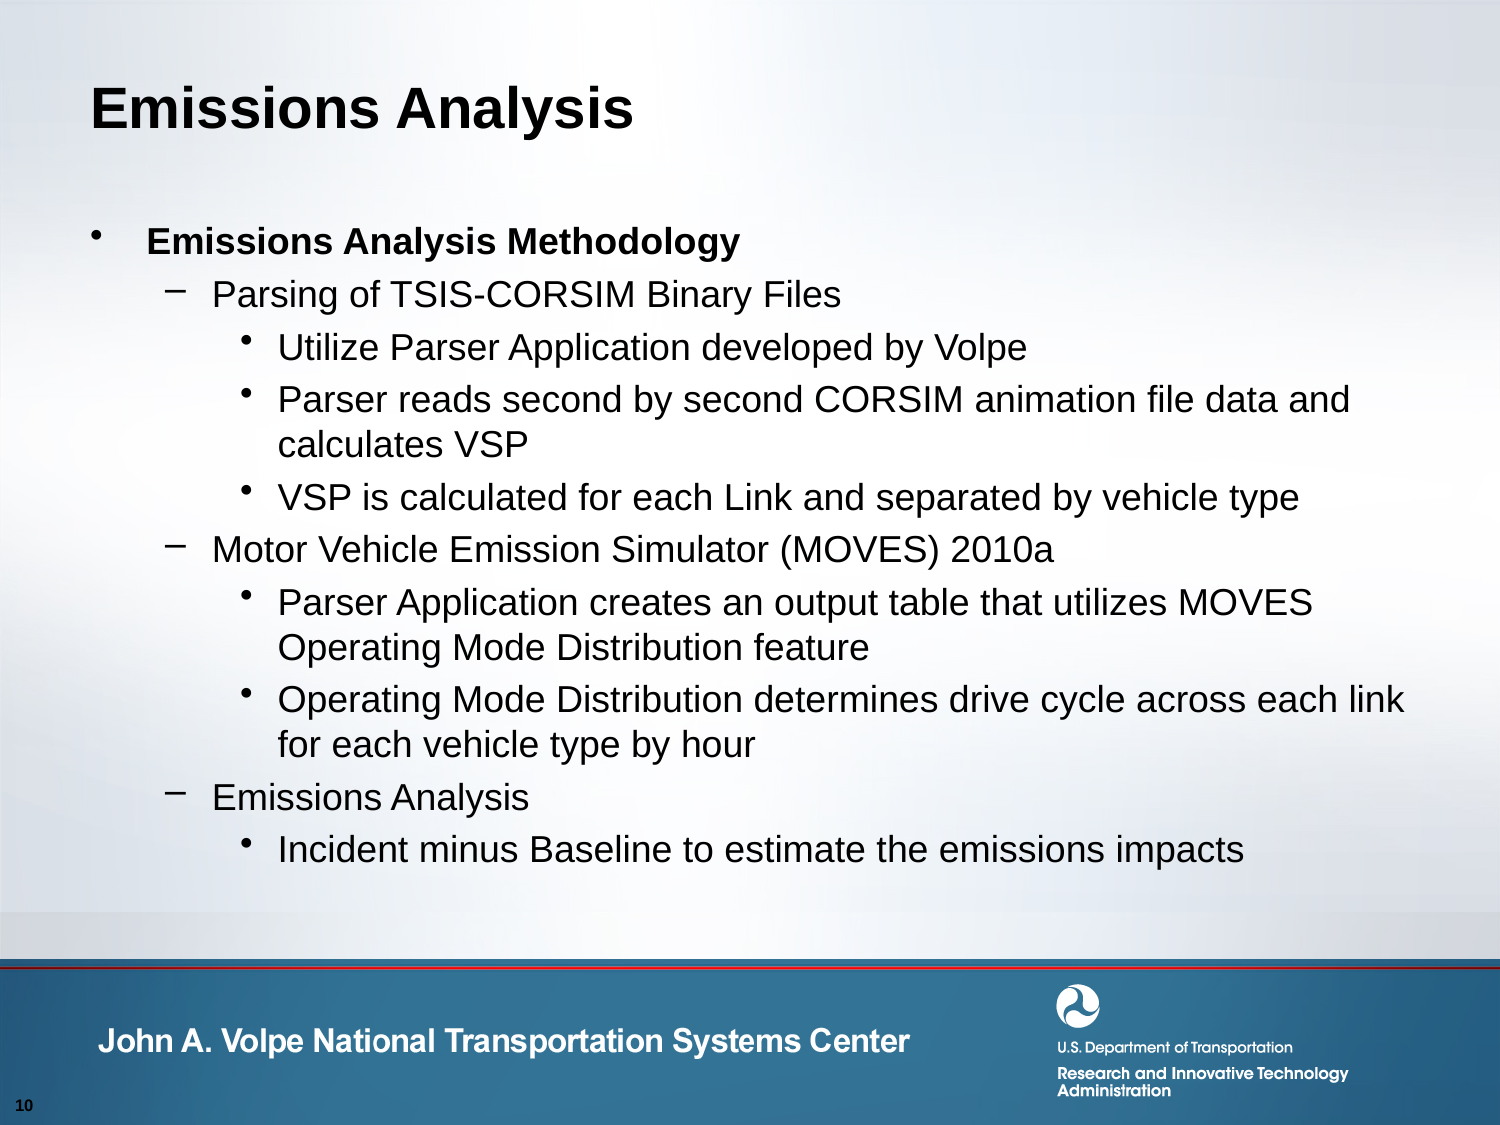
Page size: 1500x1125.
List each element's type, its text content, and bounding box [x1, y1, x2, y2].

slide_number 10 [0, 1087, 688, 1125]
title Emissions Analysis [74, 62, 1438, 162]
picture [0, 0, 1500, 1125]
list Emissions Analysis Methodology Parsing of TSIS-CORSIM Binary Files Utilize Parser Application developed by Volpe Parser reads second by second CORSIM animation file data and calculates VSP VSP is calculated for each Link and separated by vehicle type Motor Vehicle Emission Simulator (MOVES) 2010a Parser Application creates an output table that utilizes MOVES Operating Mode Distribution feature Operating Mode Distribution determines drive cycle across each link for each vehicle type by hour Emissions Analysis Incident minus Baseline to estimate the emissions impacts [74, 162, 1438, 888]
